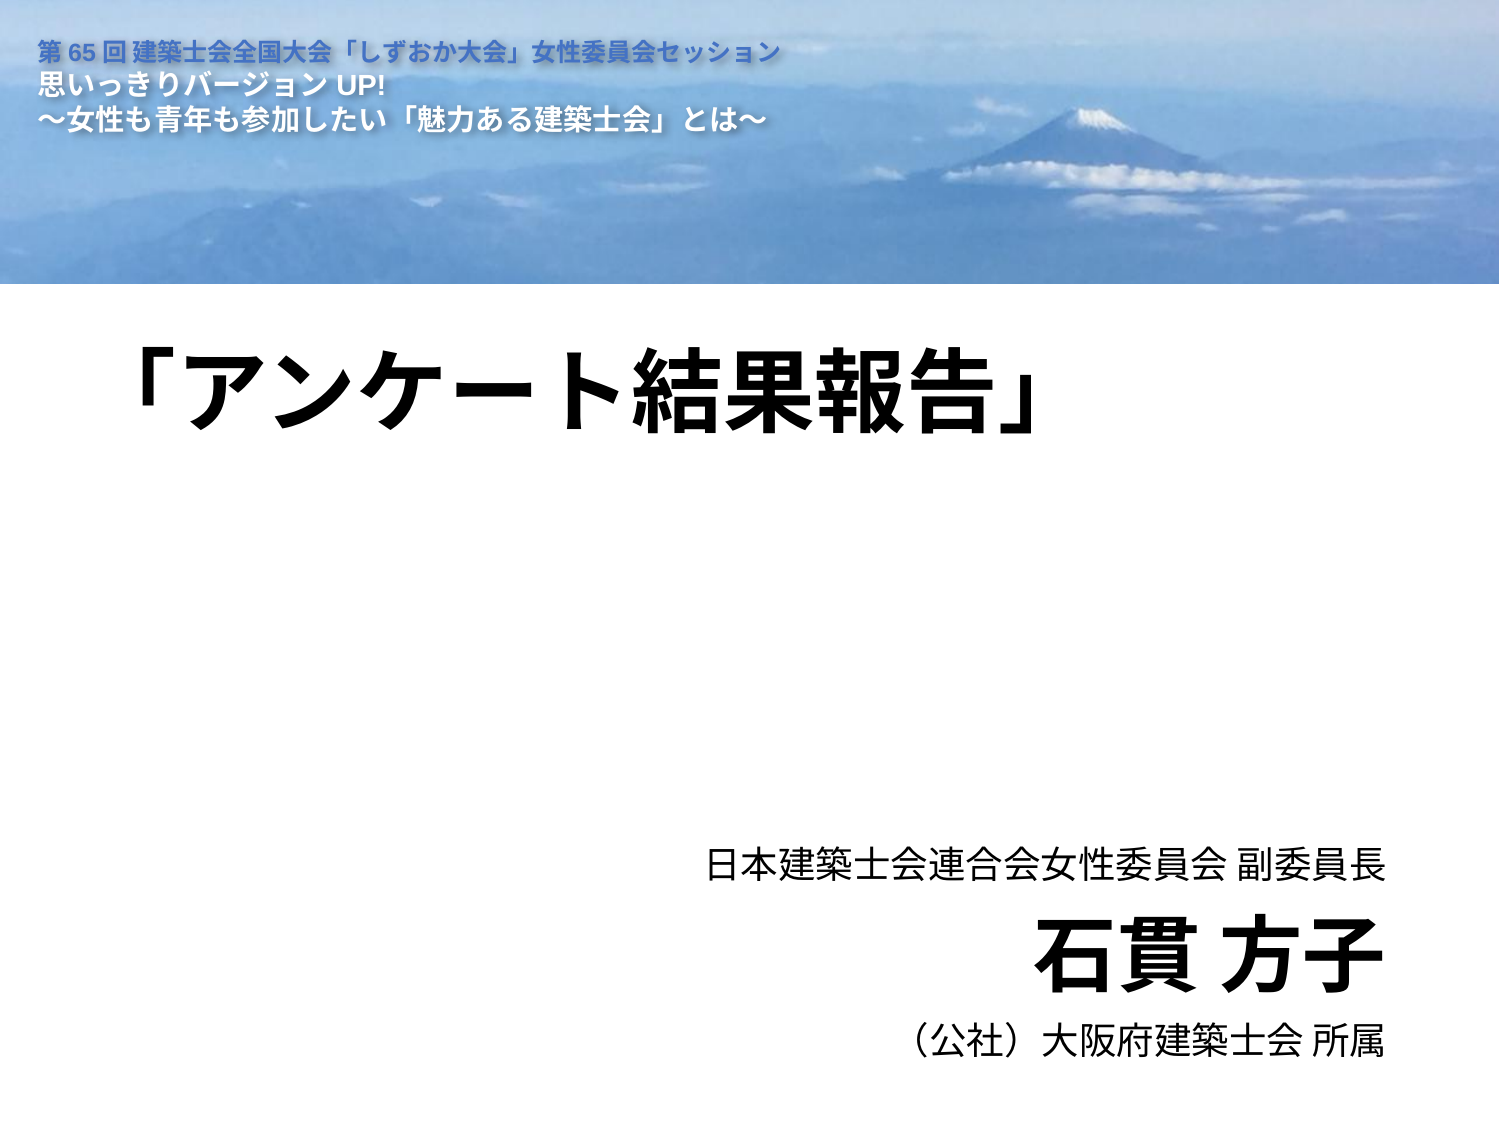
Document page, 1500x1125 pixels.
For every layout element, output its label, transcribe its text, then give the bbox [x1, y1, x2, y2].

picture [0, 0, 1500, 284]
text_box 石貫 方子 [1018, 894, 1401, 1009]
text_box 日本建築士会連合会女性委員会 副委員長 [688, 833, 1402, 894]
text_box （公社）大阪府建築士会 所属 [876, 1009, 1403, 1070]
text_box 「アンケート結果報告」 [70, 326, 1106, 452]
